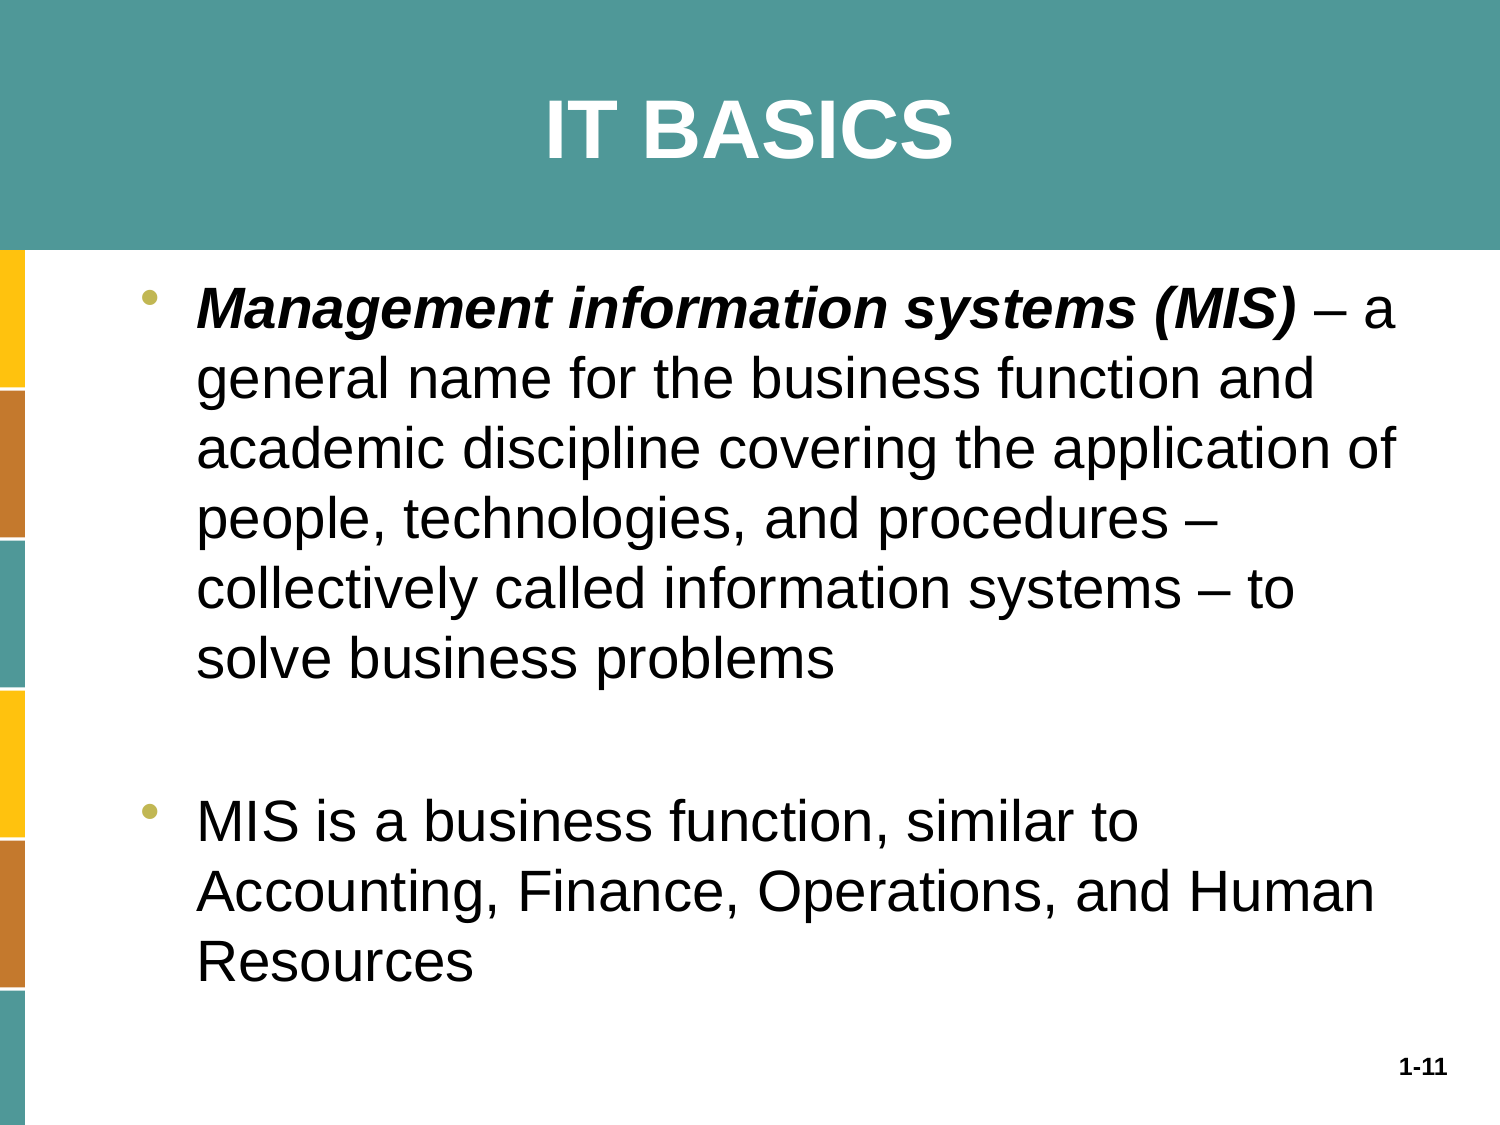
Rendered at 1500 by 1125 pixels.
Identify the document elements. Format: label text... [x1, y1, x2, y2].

title IT BASICS [0, 0, 1500, 251]
list Management information systems (MIS) – a general name for the business function and academic discipline covering the application of people, technologies, and procedures – collectively called information systems – to solve business problems MIS is a business function, similar to Accounting, Finance, Operations, and Human Resources [124, 262, 1463, 1006]
